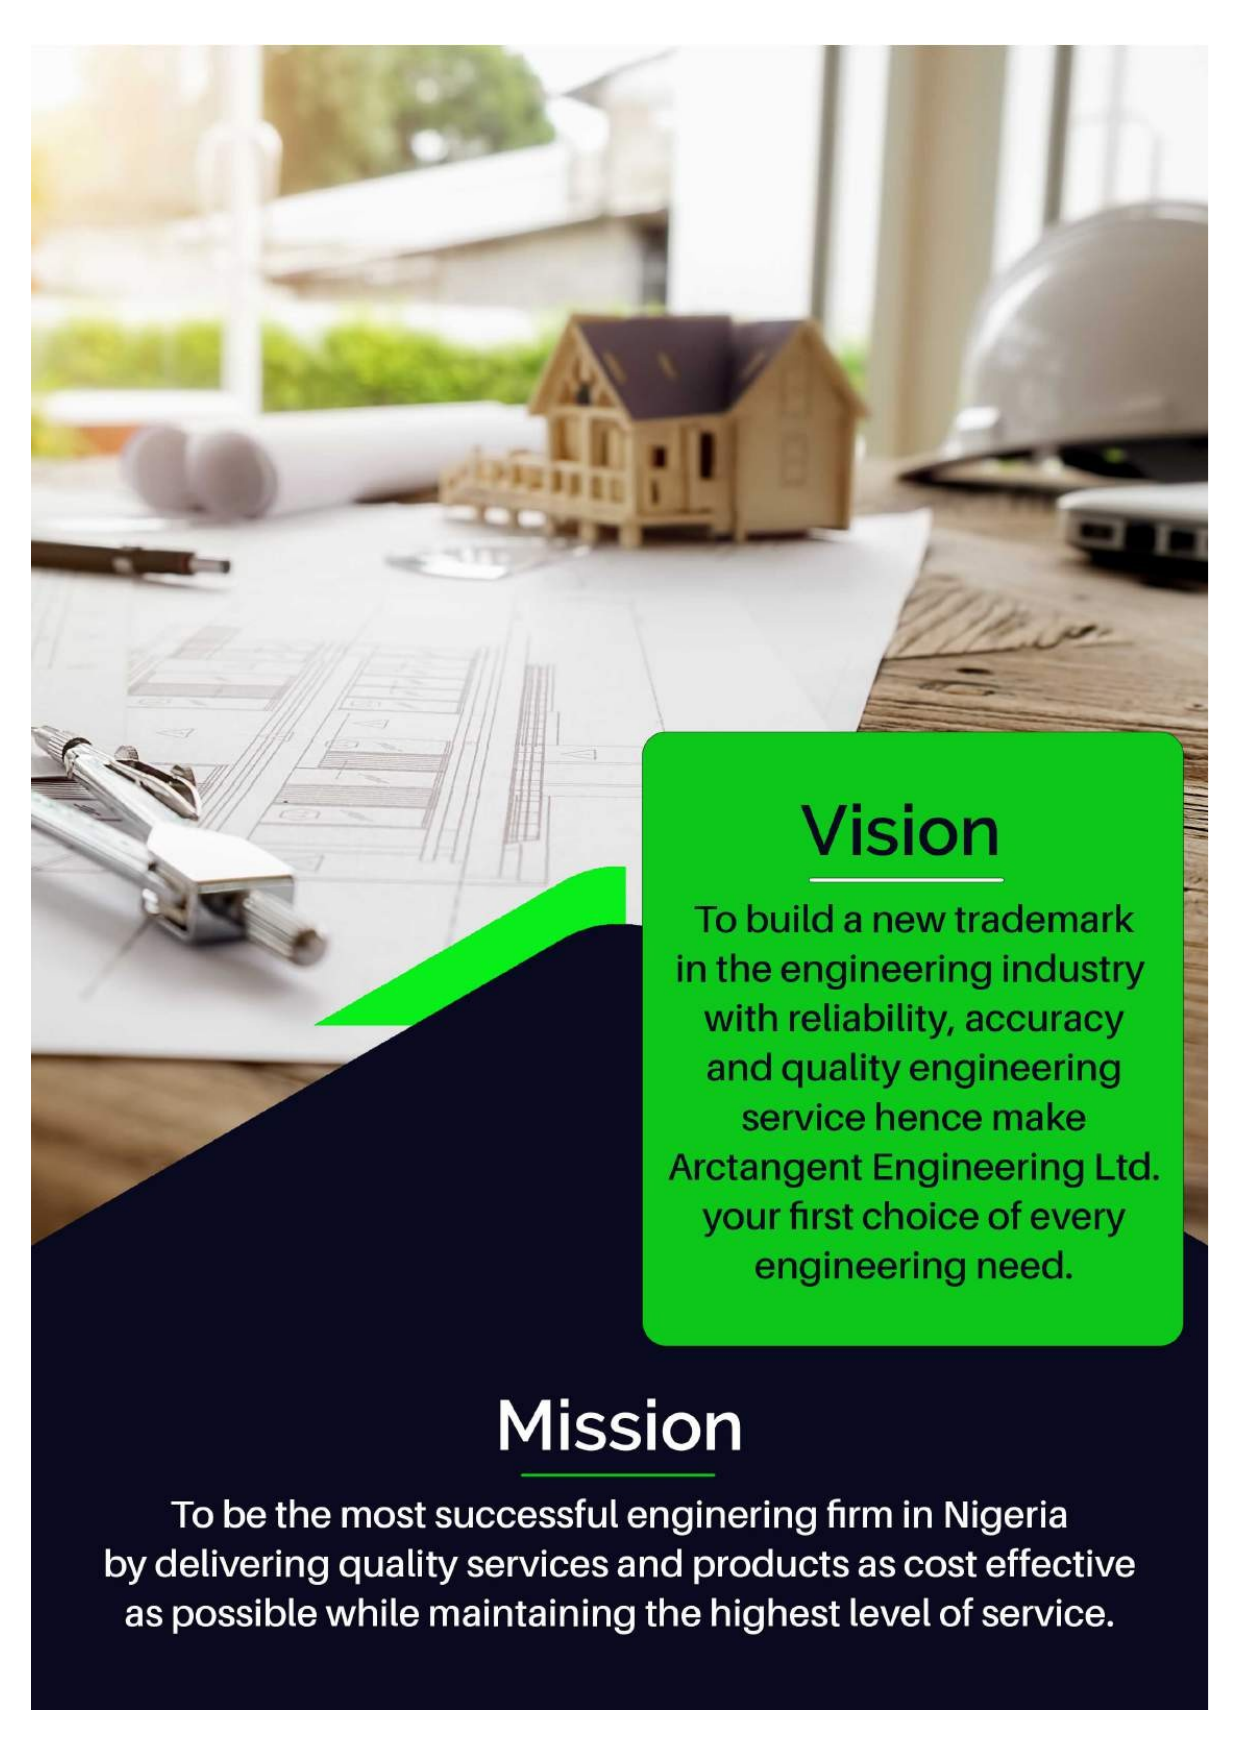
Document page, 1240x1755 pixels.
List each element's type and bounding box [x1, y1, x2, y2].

text_box [31, 44, 1209, 1710]
